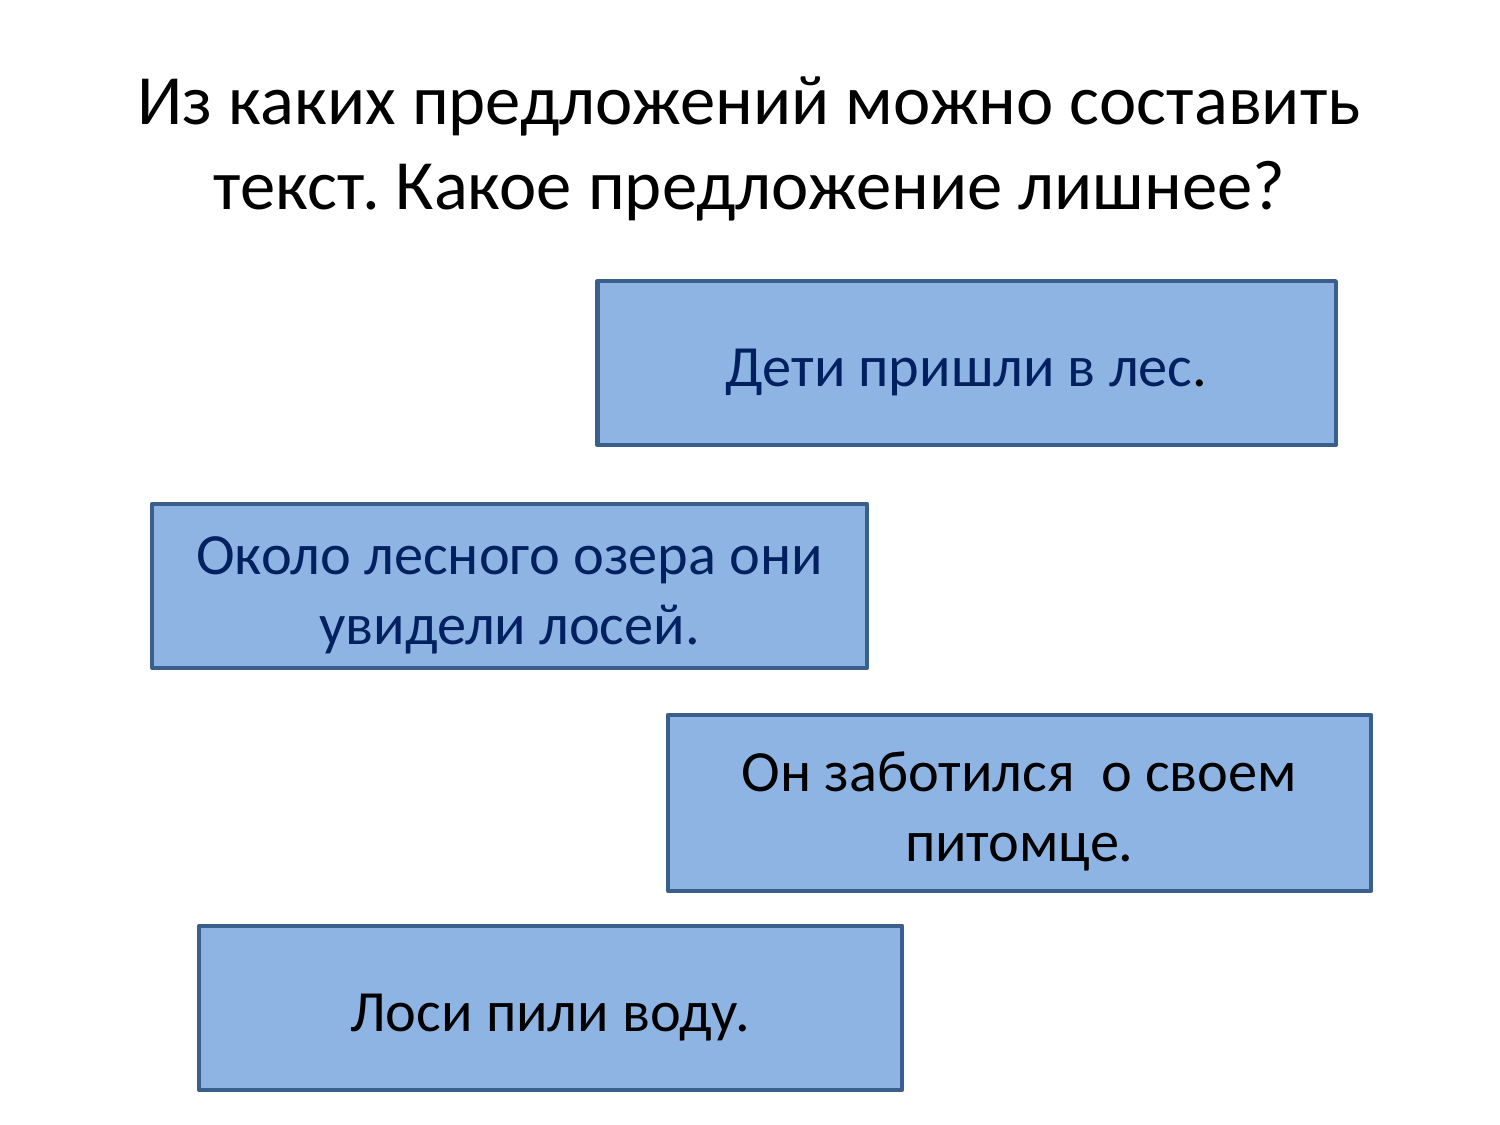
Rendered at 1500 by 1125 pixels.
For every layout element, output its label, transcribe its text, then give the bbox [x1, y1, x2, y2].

text_box Он заботился о своем питомце. [666, 713, 1373, 893]
text_box Около лесного озера они увидели лосей. [150, 502, 869, 670]
text_box Лоси пили воду. [197, 924, 904, 1092]
title Из каких предложений можно составить текст. Какое предложение лишнее? [75, 45, 1425, 233]
text_box Дети пришли в лес. [595, 279, 1338, 447]
